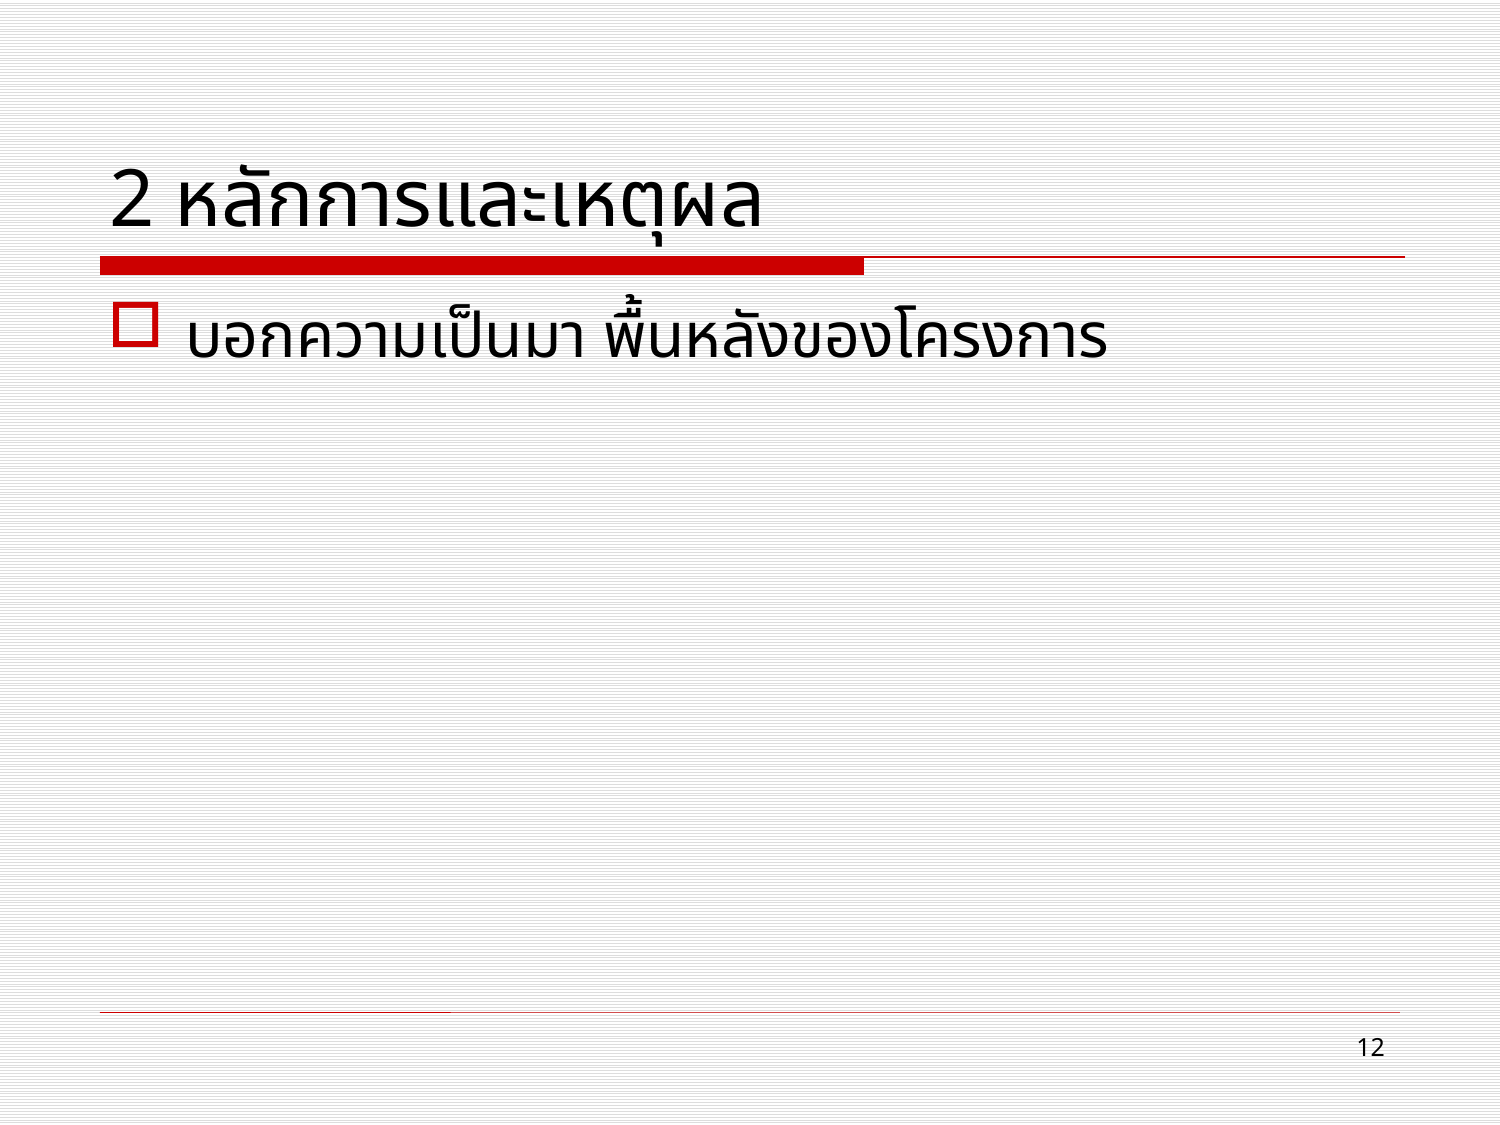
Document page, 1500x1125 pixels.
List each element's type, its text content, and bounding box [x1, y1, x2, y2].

slide_number 12 [1074, 1024, 1401, 1103]
list บอกความเป็นมา พื้นหลังของโครงการ [92, 287, 1406, 988]
title 2 หลักการและเหตุผล [93, 49, 1407, 250]
